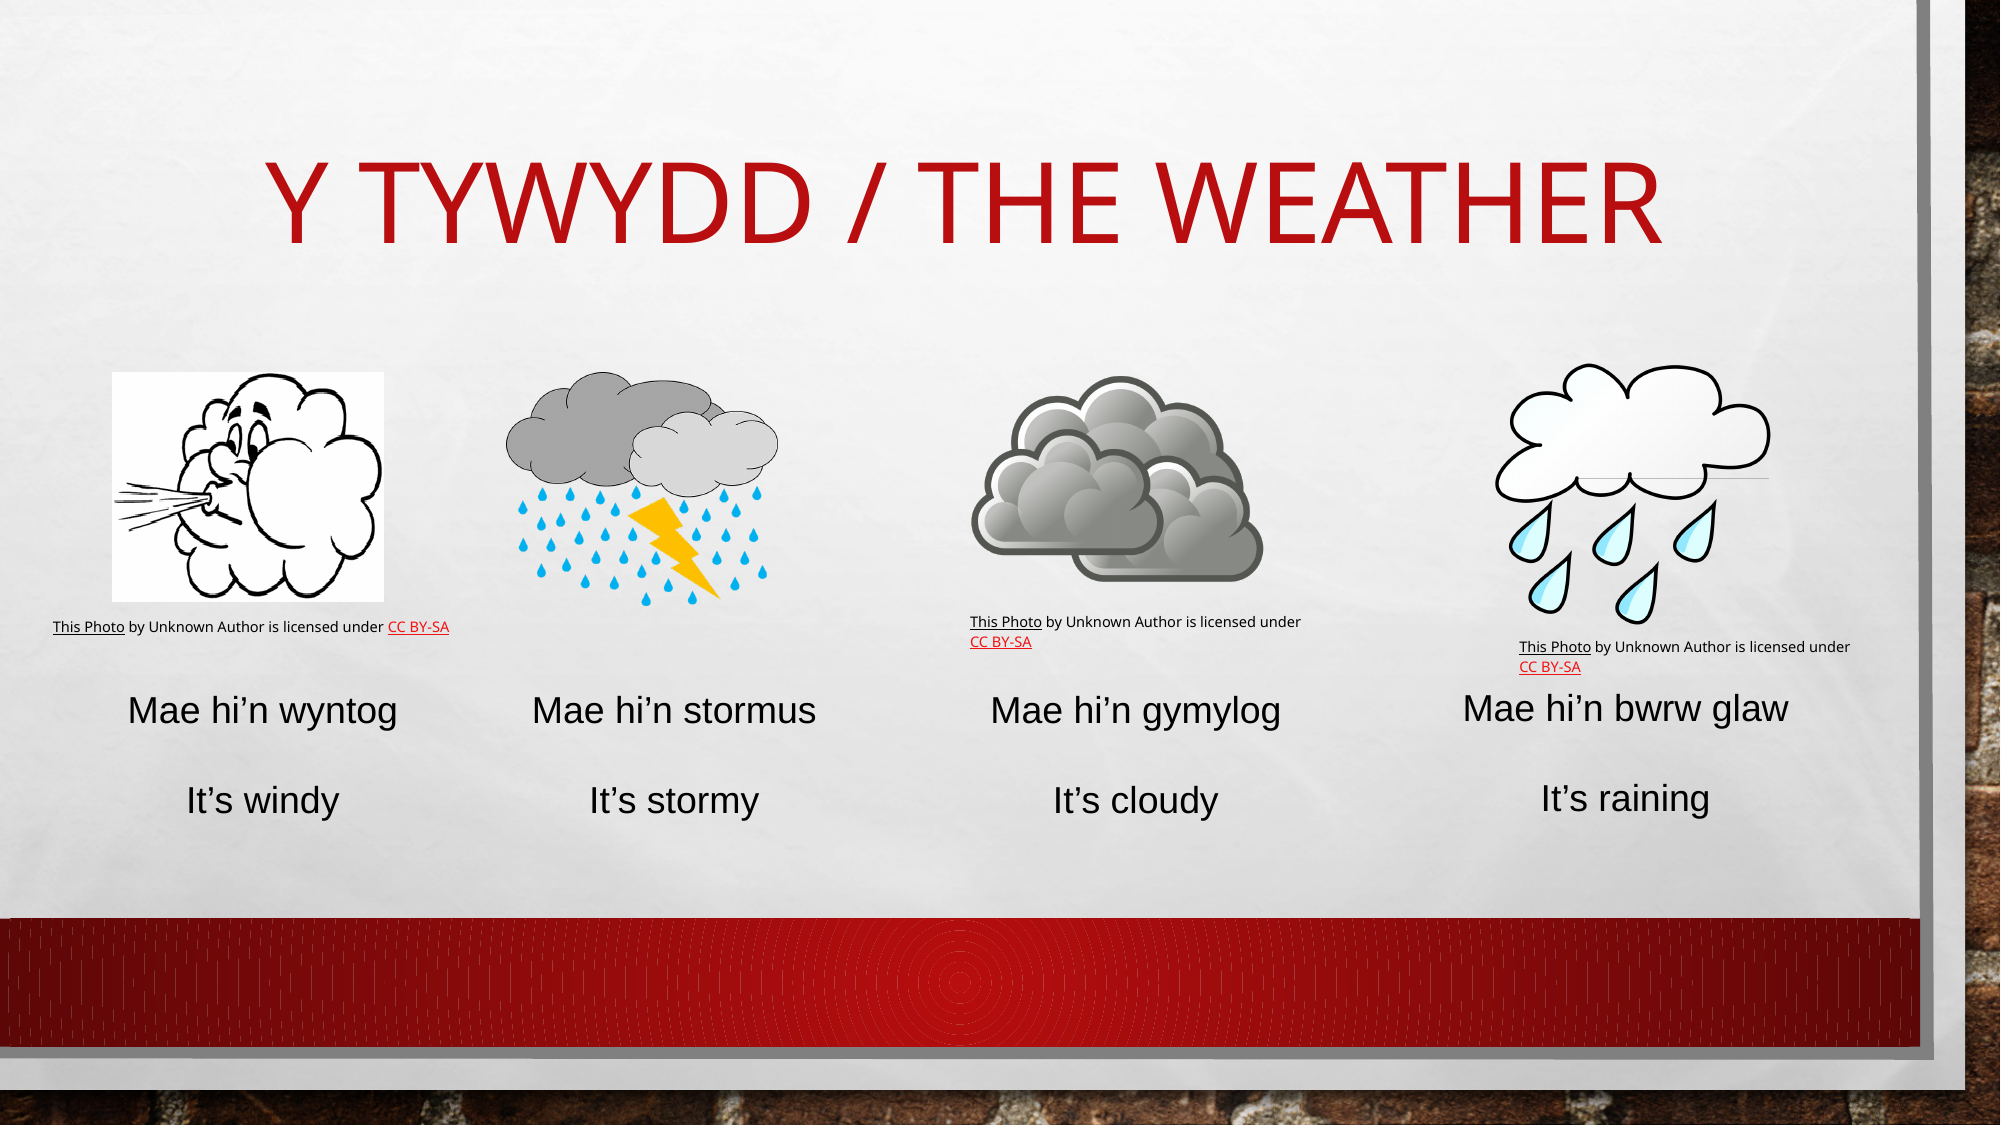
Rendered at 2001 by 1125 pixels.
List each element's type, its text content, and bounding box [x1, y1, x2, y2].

picture [1492, 345, 1776, 629]
text_box Mae hi’n bwrw glaw It’s raining [1433, 676, 1818, 827]
text_box Mae hi’n gymylog It’s cloudy [965, 678, 1307, 829]
text_box Mae hi’n stormus It’s stormy [493, 678, 855, 829]
text_box Mae hi’n wyntog It’s windy [89, 678, 436, 829]
picture [962, 319, 1271, 629]
text_box This Photo by Unknown Author is licensed under CC BY-SA [1504, 630, 1890, 685]
text_box This Photo by Unknown Author is licensed under CC BY-SA [38, 610, 507, 646]
picture [506, 372, 778, 606]
title Y tywydd / The weather [112, 112, 1818, 302]
text_box This Photo by Unknown Author is licensed under CC BY-SA [955, 605, 1341, 660]
picture [0, 0, 2000, 1125]
picture [112, 372, 384, 603]
